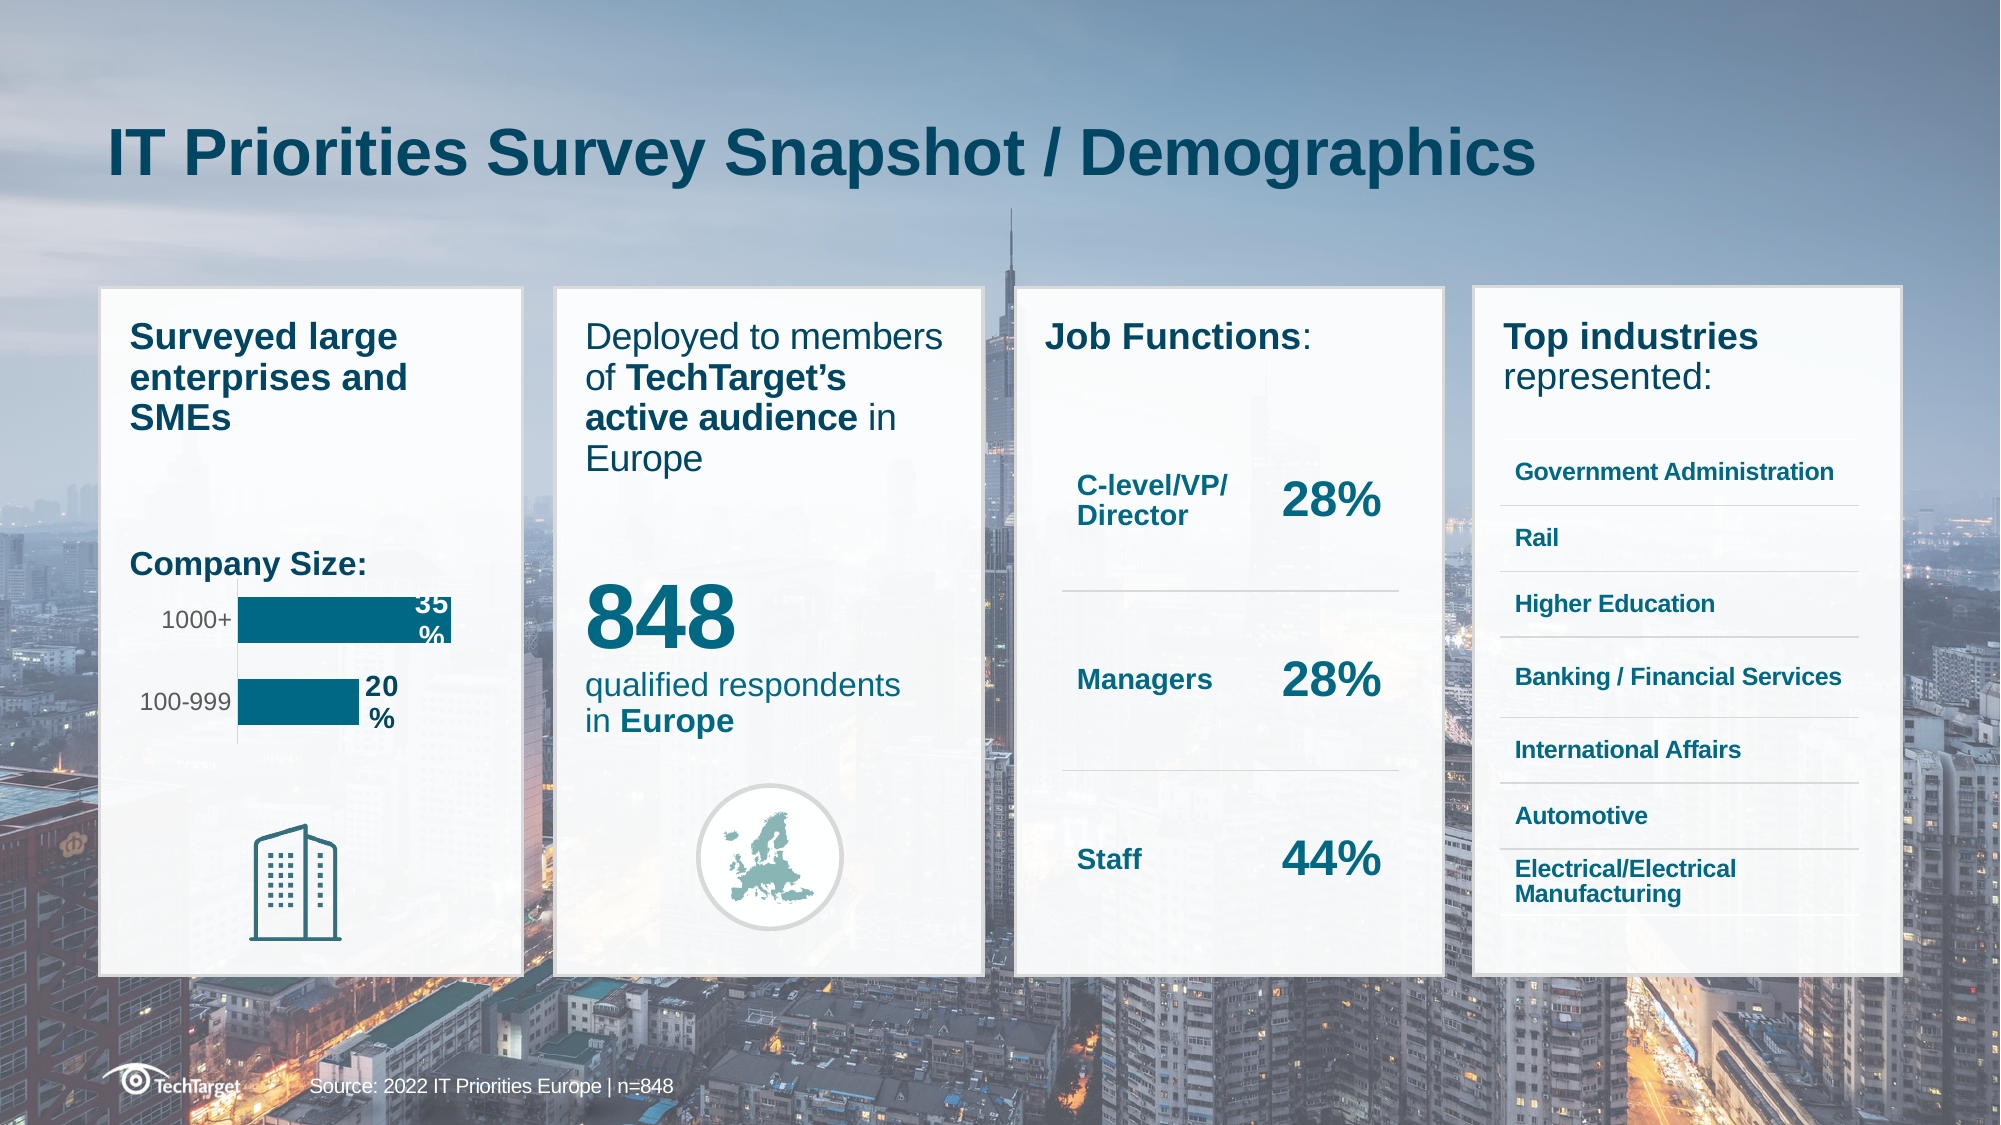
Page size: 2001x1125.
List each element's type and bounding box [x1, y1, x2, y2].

text_box [99, 286, 1902, 976]
picture [0, 0, 2000, 1125]
text_box [698, 785, 842, 929]
chart [98, 574, 482, 753]
